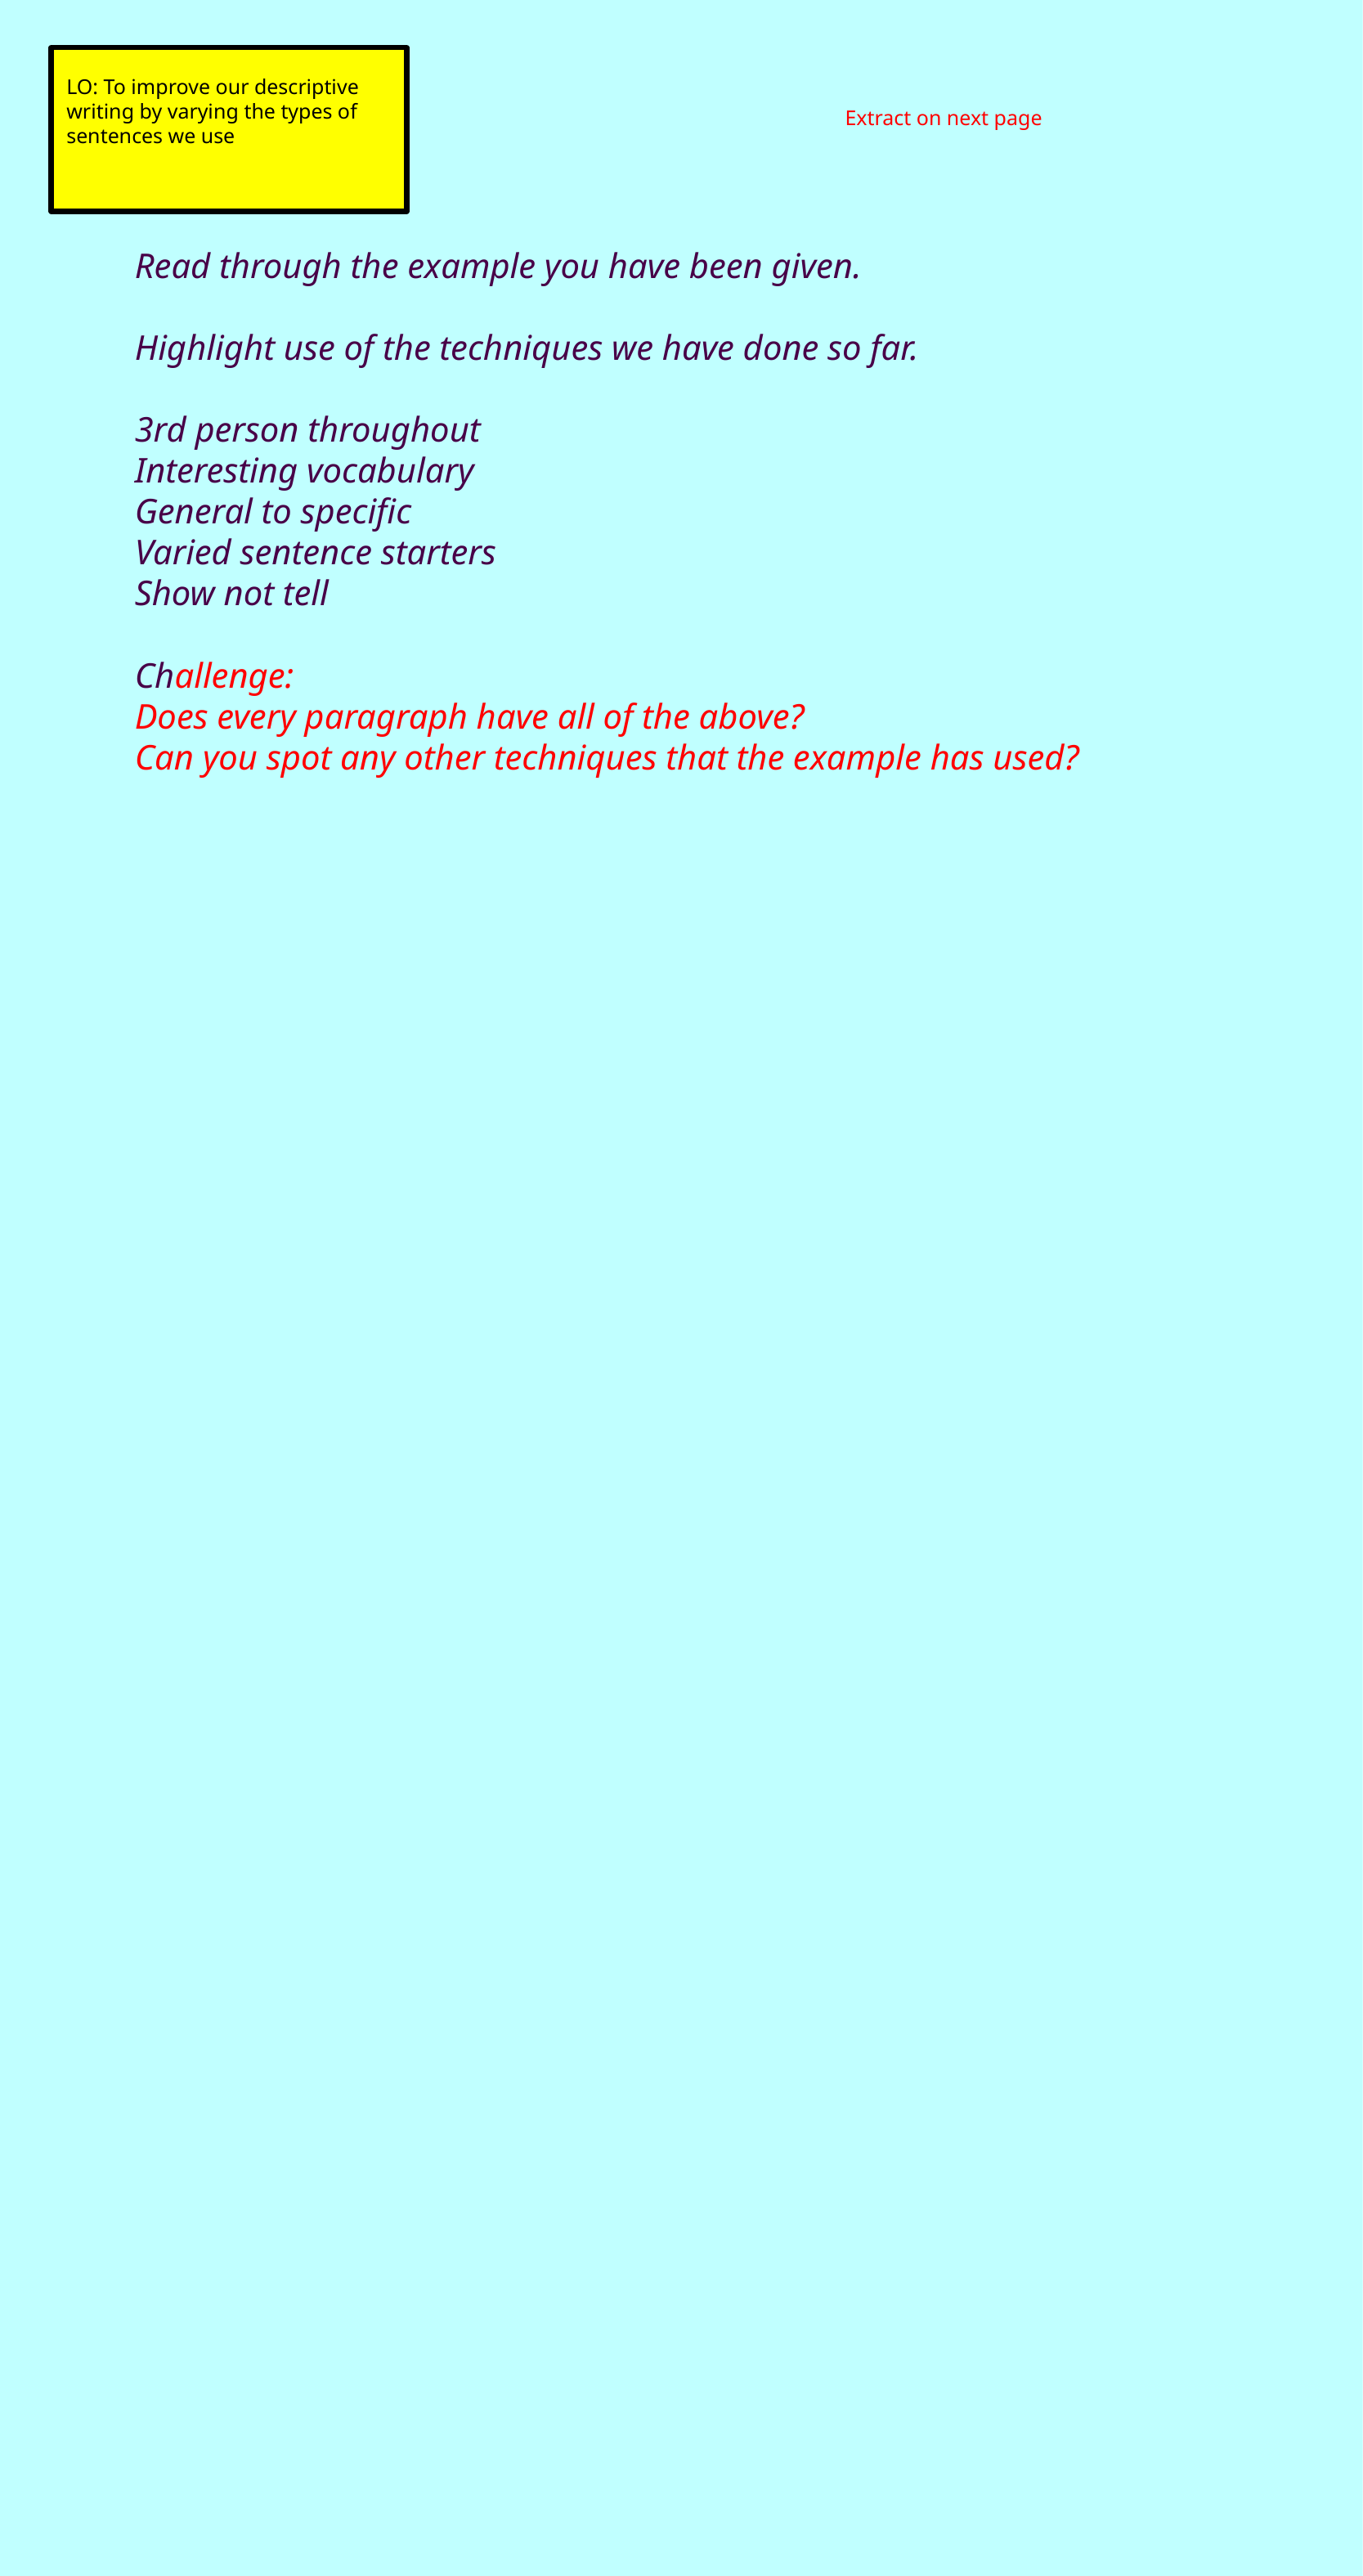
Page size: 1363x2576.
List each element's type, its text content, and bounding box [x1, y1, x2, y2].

text_box Read through the example you have been given. Highlight use of the techniques we have done so far. 3rd person throughout Interesting vocabulary General to specific Varied sentence starters Show not tell Challenge: Does every paragraph have all of the above? Can you spot any other techniques that the example has used? [122, 238, 1261, 783]
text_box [51, 47, 427, 212]
text_box Extract on next page [832, 98, 1119, 136]
